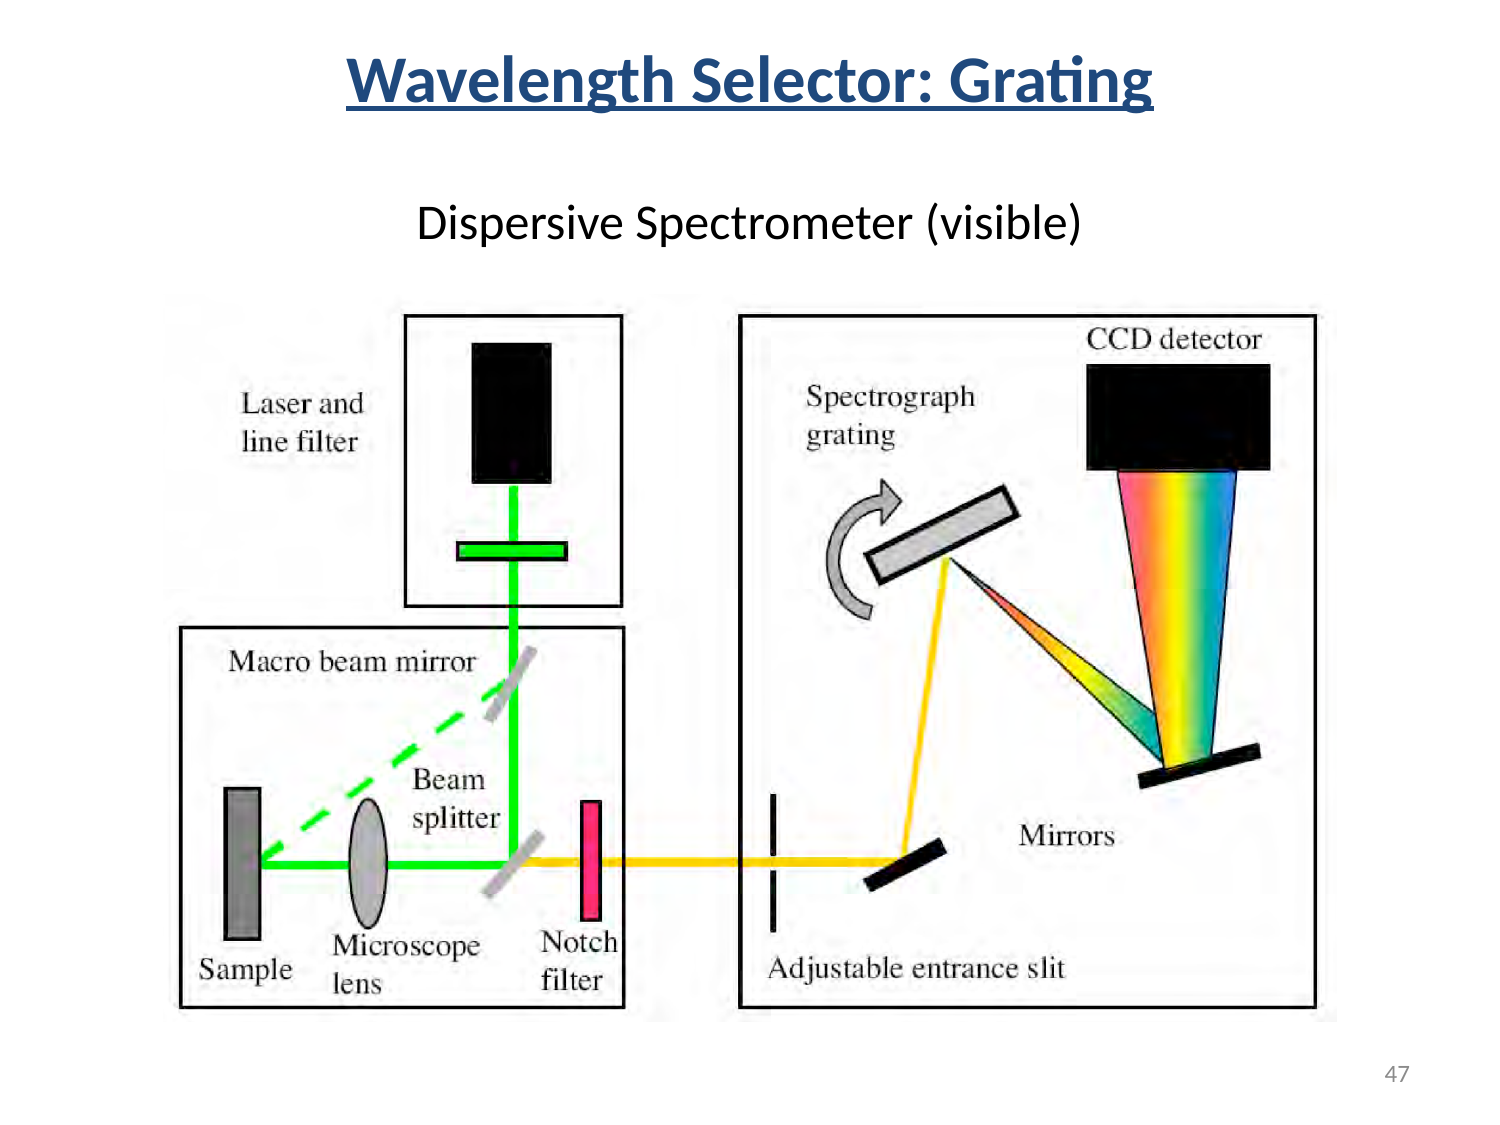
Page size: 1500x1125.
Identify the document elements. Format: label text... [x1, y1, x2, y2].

slide_number 47 [1074, 1042, 1425, 1103]
text_box Dispersive Spectrometer (visible) [374, 182, 1125, 257]
picture [163, 293, 1337, 1023]
text_box Wavelength Selector: Grating [74, 0, 1425, 151]
